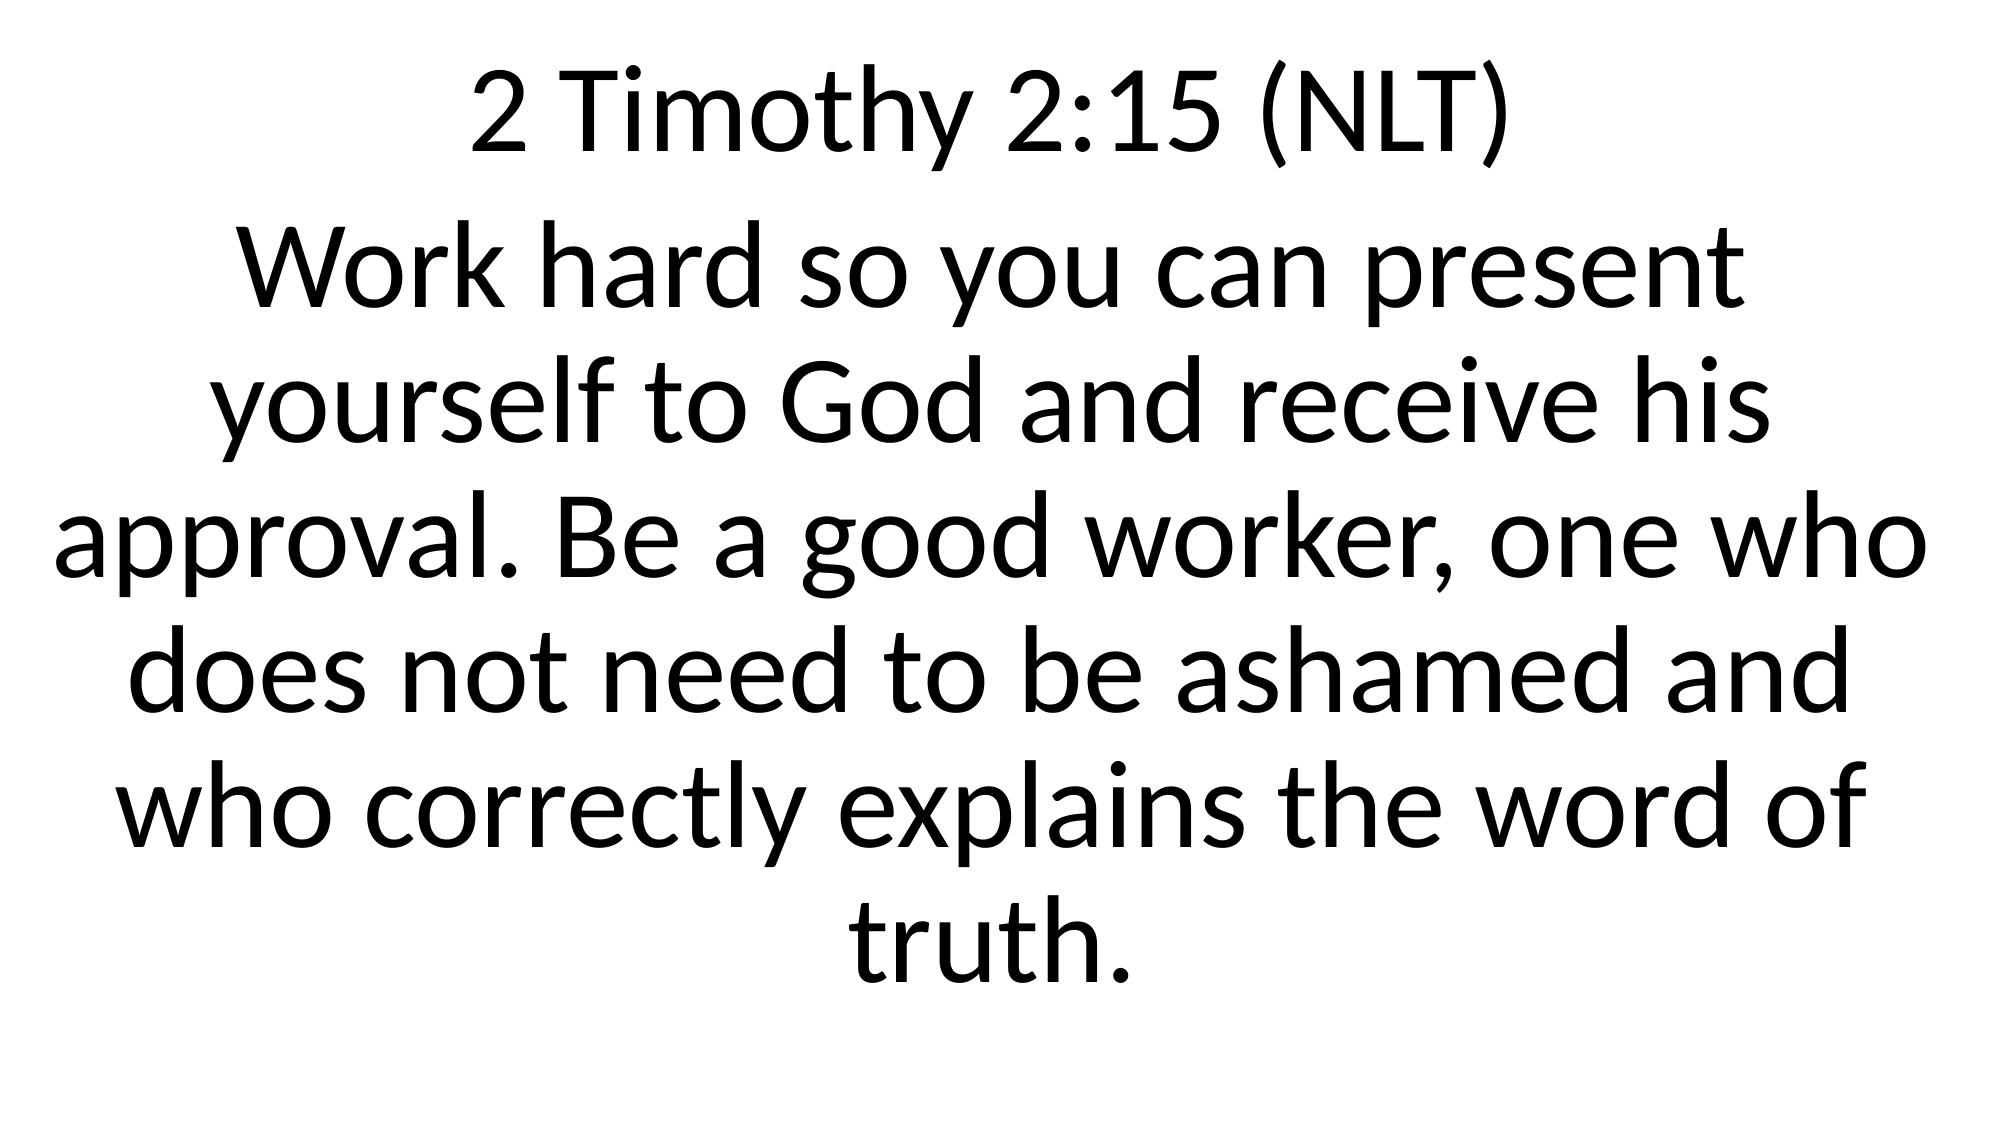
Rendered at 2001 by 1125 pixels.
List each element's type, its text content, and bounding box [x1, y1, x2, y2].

subtitle 2 Timothy 2:15 (NLT) Work hard so you can present yourself to God and receive his approval. Be a good worker, one who does not need to be ashamed and who correctly explains the word of truth. [28, 35, 1956, 1067]
